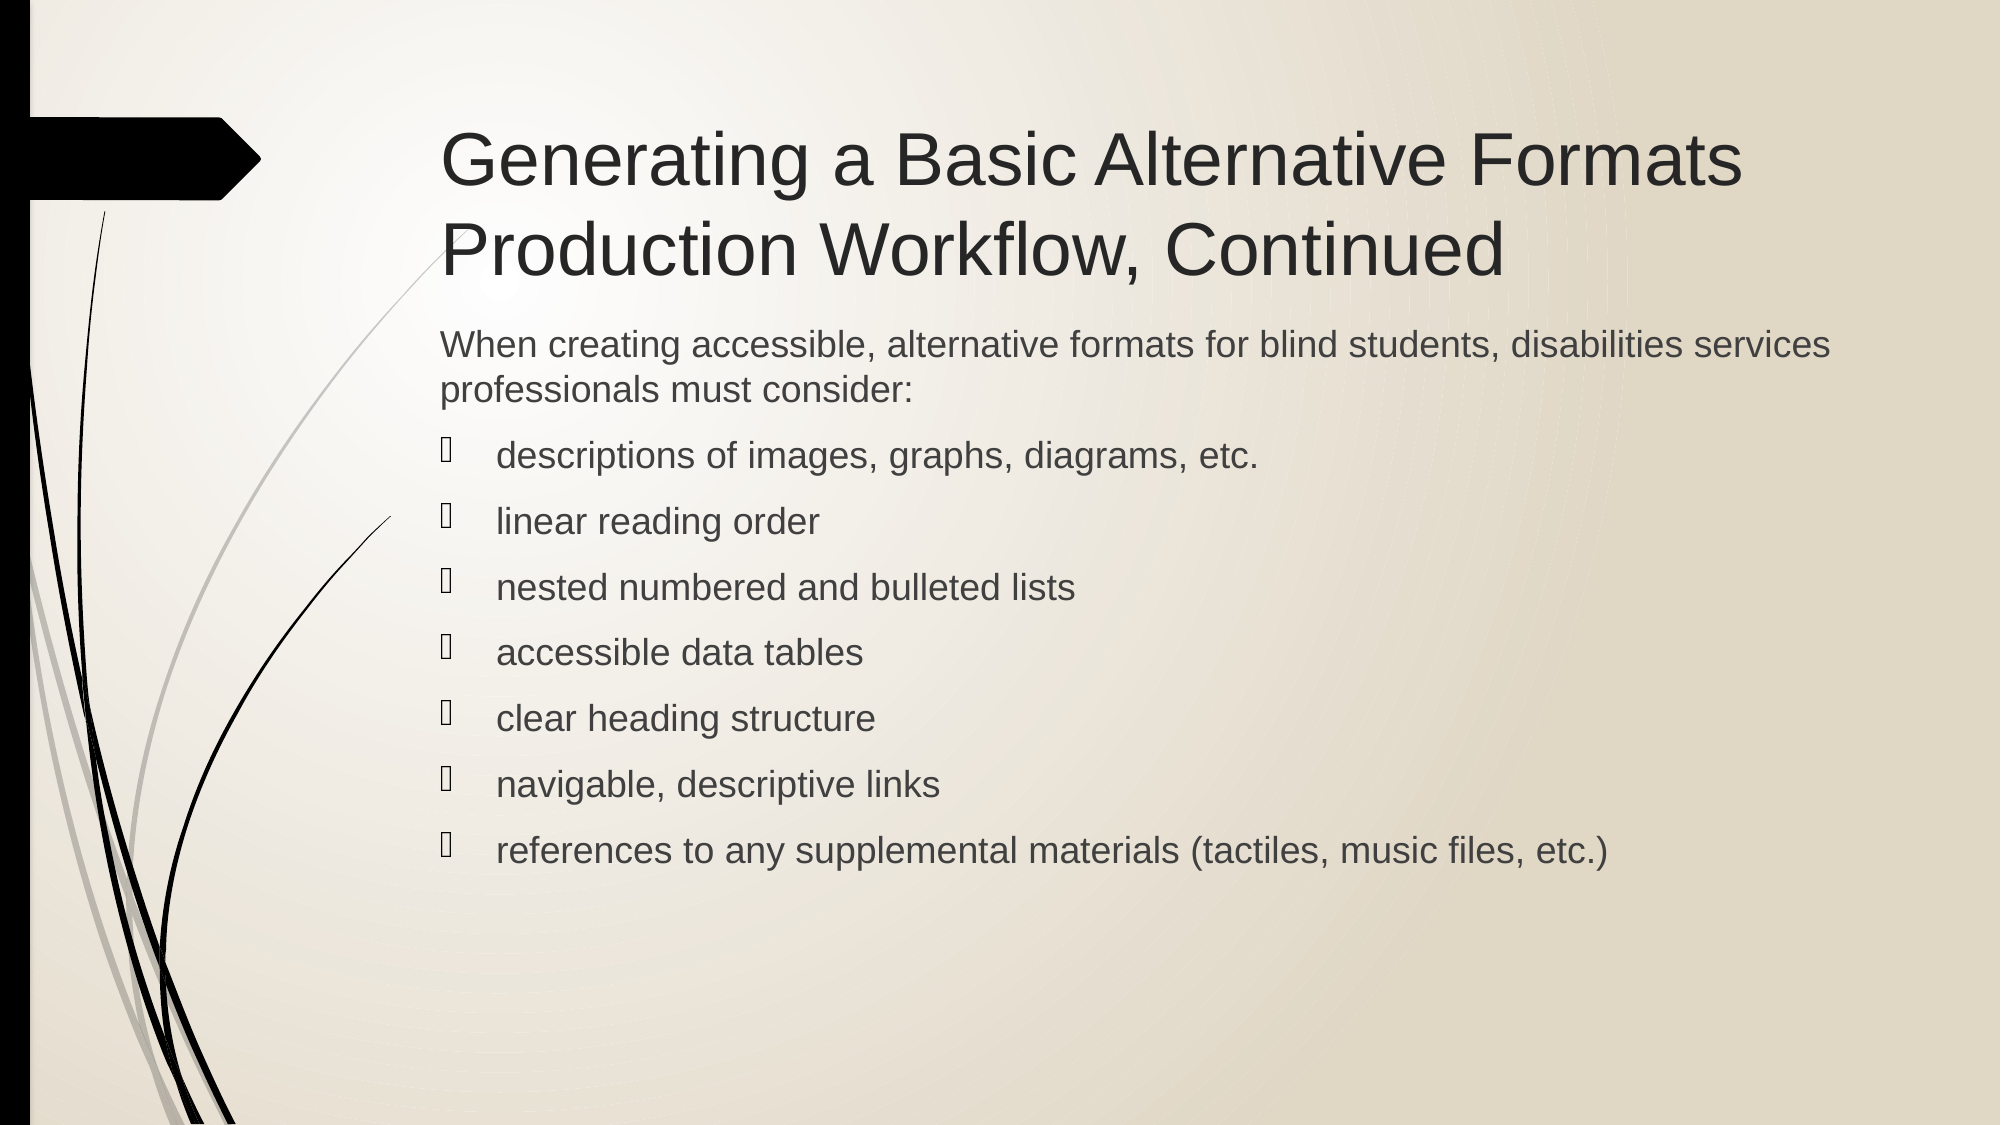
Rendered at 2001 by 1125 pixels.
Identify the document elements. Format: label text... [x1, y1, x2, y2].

title Generating a Basic Alternative Formats Production Workflow, Continued [425, 102, 1888, 312]
list When creating accessible, alternative formats for blind students, disabilities services professionals must consider: descriptions of images, graphs, diagrams, etc. linear reading order nested numbered and bulleted lists accessible data tables clear heading structure navigable, descriptive links references to any supplemental materials (tactiles, music files, etc.) [424, 312, 1888, 933]
